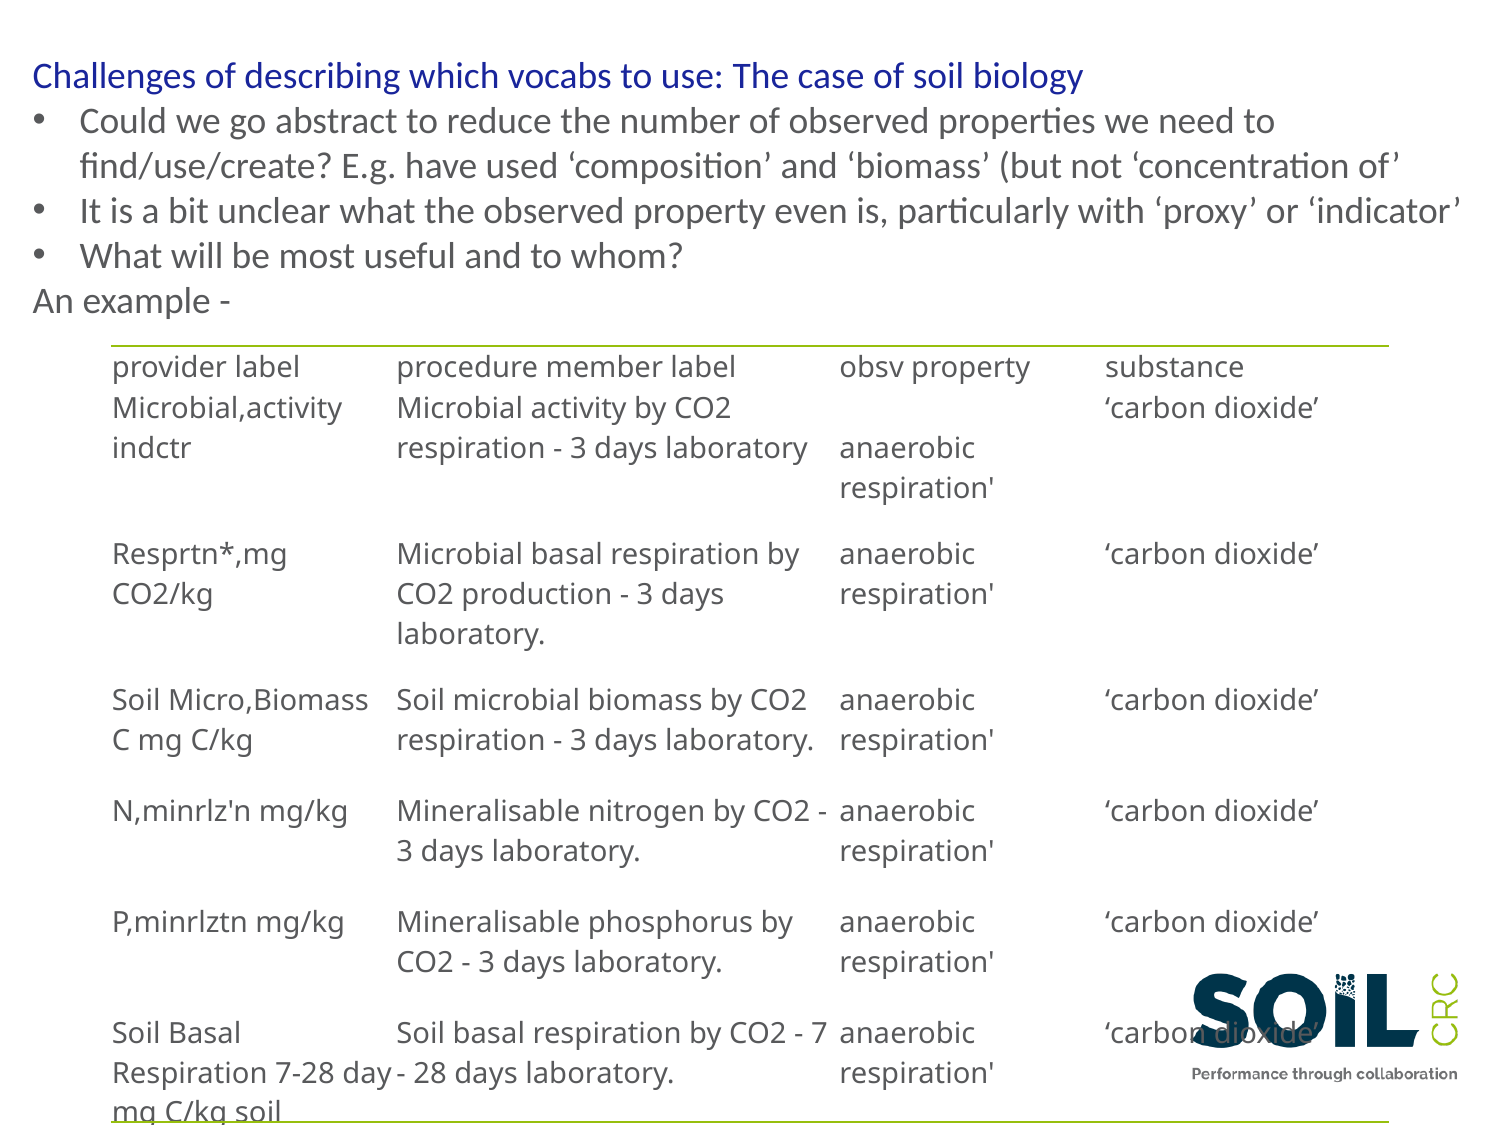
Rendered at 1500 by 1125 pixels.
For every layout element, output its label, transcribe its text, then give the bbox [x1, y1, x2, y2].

table_header provider label [111, 347, 395, 387]
table_cell anaerobic respiration' [838, 1011, 1104, 1121]
table_cell Soil Micro,Biomass C mg C/kg [111, 678, 395, 789]
table_cell ‘carbon dioxide’ [1104, 900, 1389, 1011]
table_cell P,minrlztn mg/kg [111, 900, 395, 1011]
table_cell Soil Basal Respiration 7-28 day mg C/kg soil [111, 1011, 395, 1121]
table_cell Mineralisable nitrogen by CO2 - 3 days laboratory. [395, 789, 838, 900]
table_header procedure member label [395, 347, 838, 387]
table_cell anaerobic respiration' [838, 533, 1104, 678]
table_cell Resprtn*,mg CO2/kg [111, 533, 395, 678]
table_cell ‘carbon dioxide’ [1104, 1011, 1389, 1121]
table_cell anaerobic respiration' [838, 789, 1104, 900]
table_cell Soil basal respiration by CO2 - 7 - 28 days laboratory. [395, 1011, 838, 1121]
table_cell anaerobic respiration' [838, 678, 1104, 789]
table_header substance [1104, 347, 1389, 387]
table_cell N,minrlz'n mg/kg [111, 789, 395, 900]
table_cell anaerobic respiration' [838, 900, 1104, 1011]
table_cell Microbial basal respiration by CO2 production - 3 days laboratory. [395, 533, 838, 678]
table_cell ‘carbon dioxide’ [1104, 533, 1389, 678]
table_header obsv property [838, 347, 1104, 387]
table_cell Microbial,activity indctr [111, 387, 395, 533]
table_cell ‘carbon dioxide’ [1104, 678, 1389, 789]
table_cell Mineralisable phosphorus by CO2 - 3 days laboratory. [395, 900, 838, 1011]
table_cell ‘carbon dioxide’ [1104, 387, 1389, 533]
table_cell ‘carbon dioxide’ [1104, 789, 1389, 900]
table_cell Soil microbial biomass by CO2 respiration - 3 days laboratory. [395, 678, 838, 789]
table_cell Microbial activity by CO2 respiration - 3 days laboratory [395, 387, 838, 533]
text_box Challenges of describing which vocabs to use: The case of soil biology Could we go abstract to reduce the number of observed properties we need to find/use/create? E.g. have used ‘composition’ and ‘biomass’ (but not ‘concentration of’ It is a bit unclear what the observed property even is, particularly with ‘proxy’ or ‘indicator’ What will be most useful and to whom? An example - [17, 43, 1500, 404]
table_cell anaerobic respiration' [838, 387, 1104, 533]
